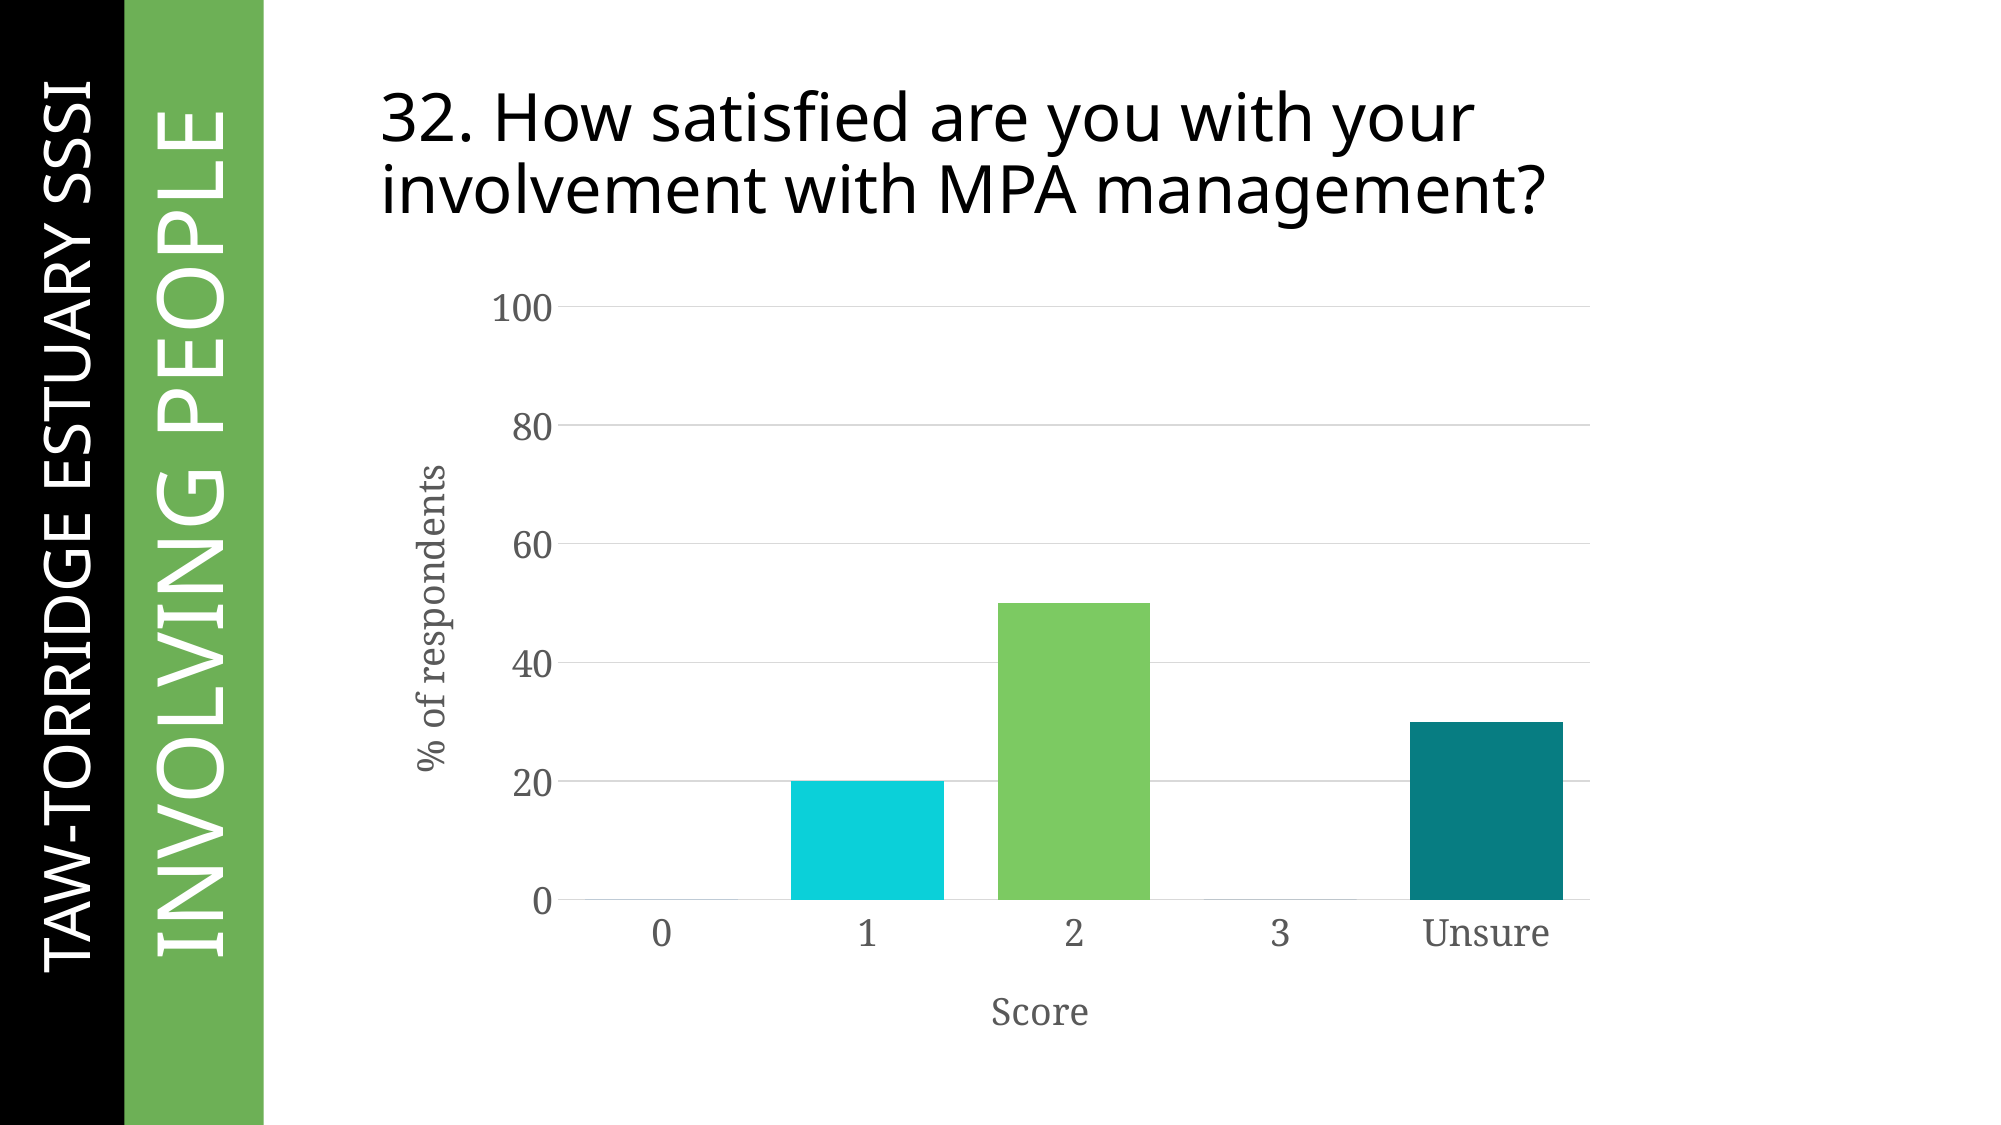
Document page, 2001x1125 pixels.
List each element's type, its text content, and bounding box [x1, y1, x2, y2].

chart [365, 264, 1615, 1073]
text_box INVOLVING PEOPLE [124, 0, 264, 1125]
title 32. How satisfied are you with your involvement with MPA management? [365, 47, 1823, 265]
text_box ……..TAW-TORRIDGE ESTUARY SSSI [0, 0, 124, 1125]
